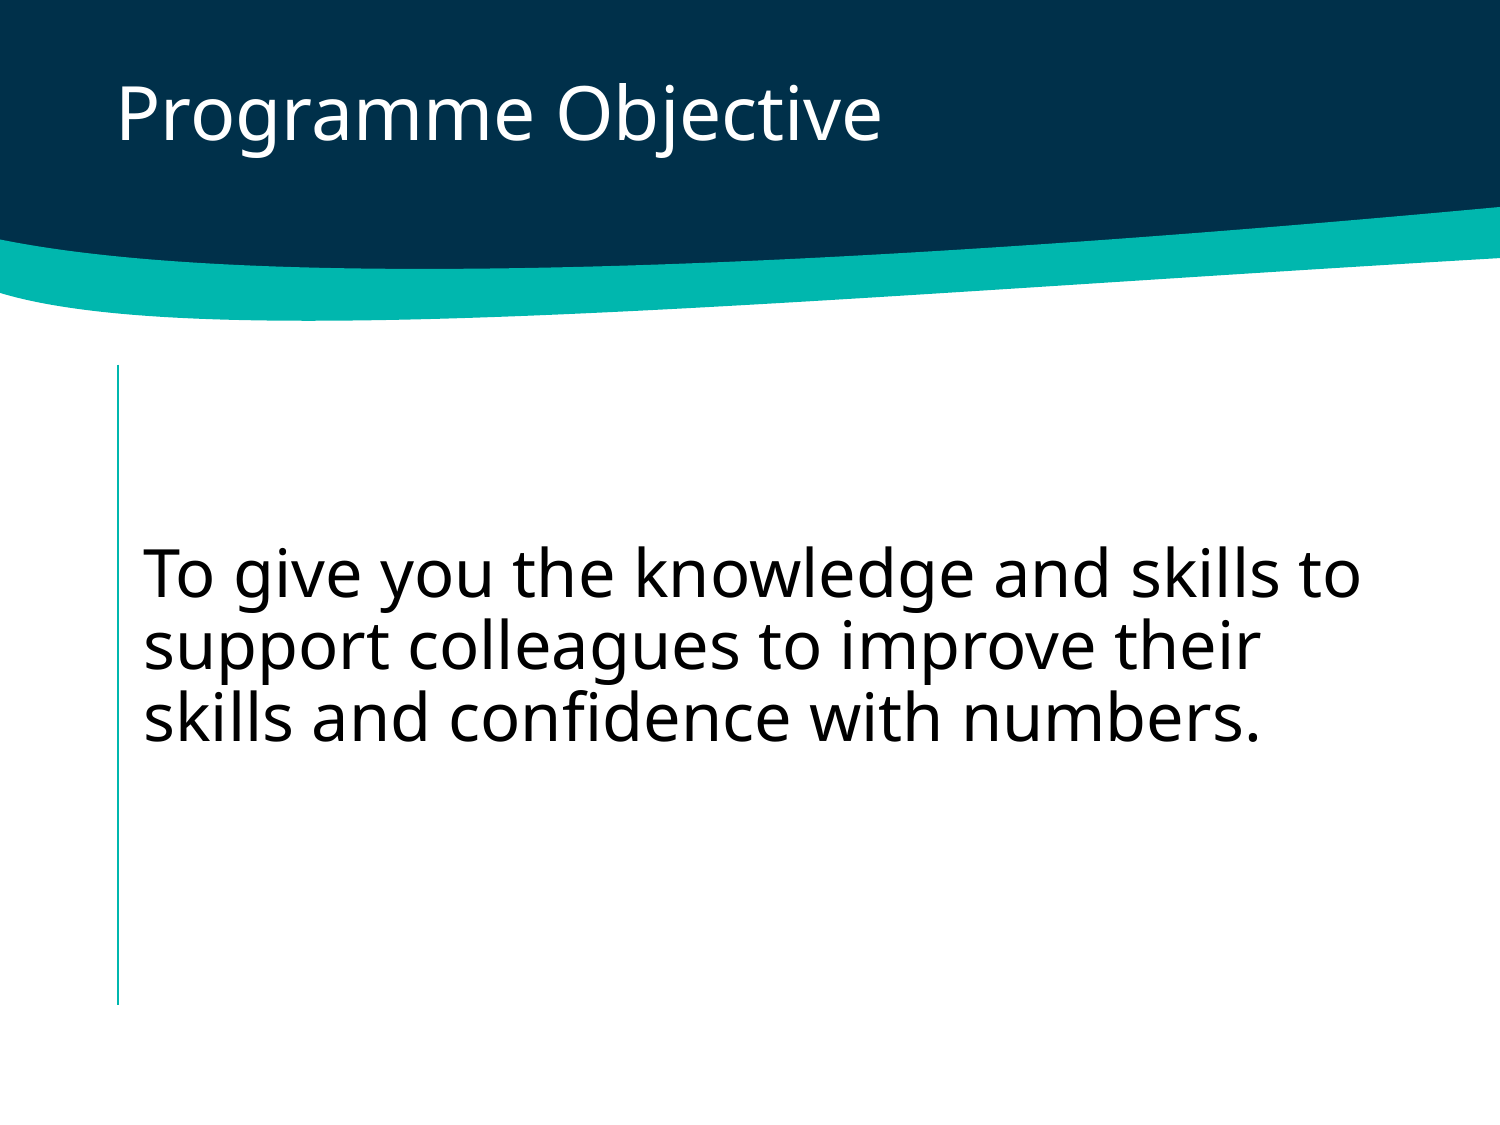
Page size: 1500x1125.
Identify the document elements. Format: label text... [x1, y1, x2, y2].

list Programme Objective [100, 67, 1411, 258]
list To give you the knowledge and skills to support colleagues to improve their skills and confidence with numbers. [128, 532, 1422, 800]
